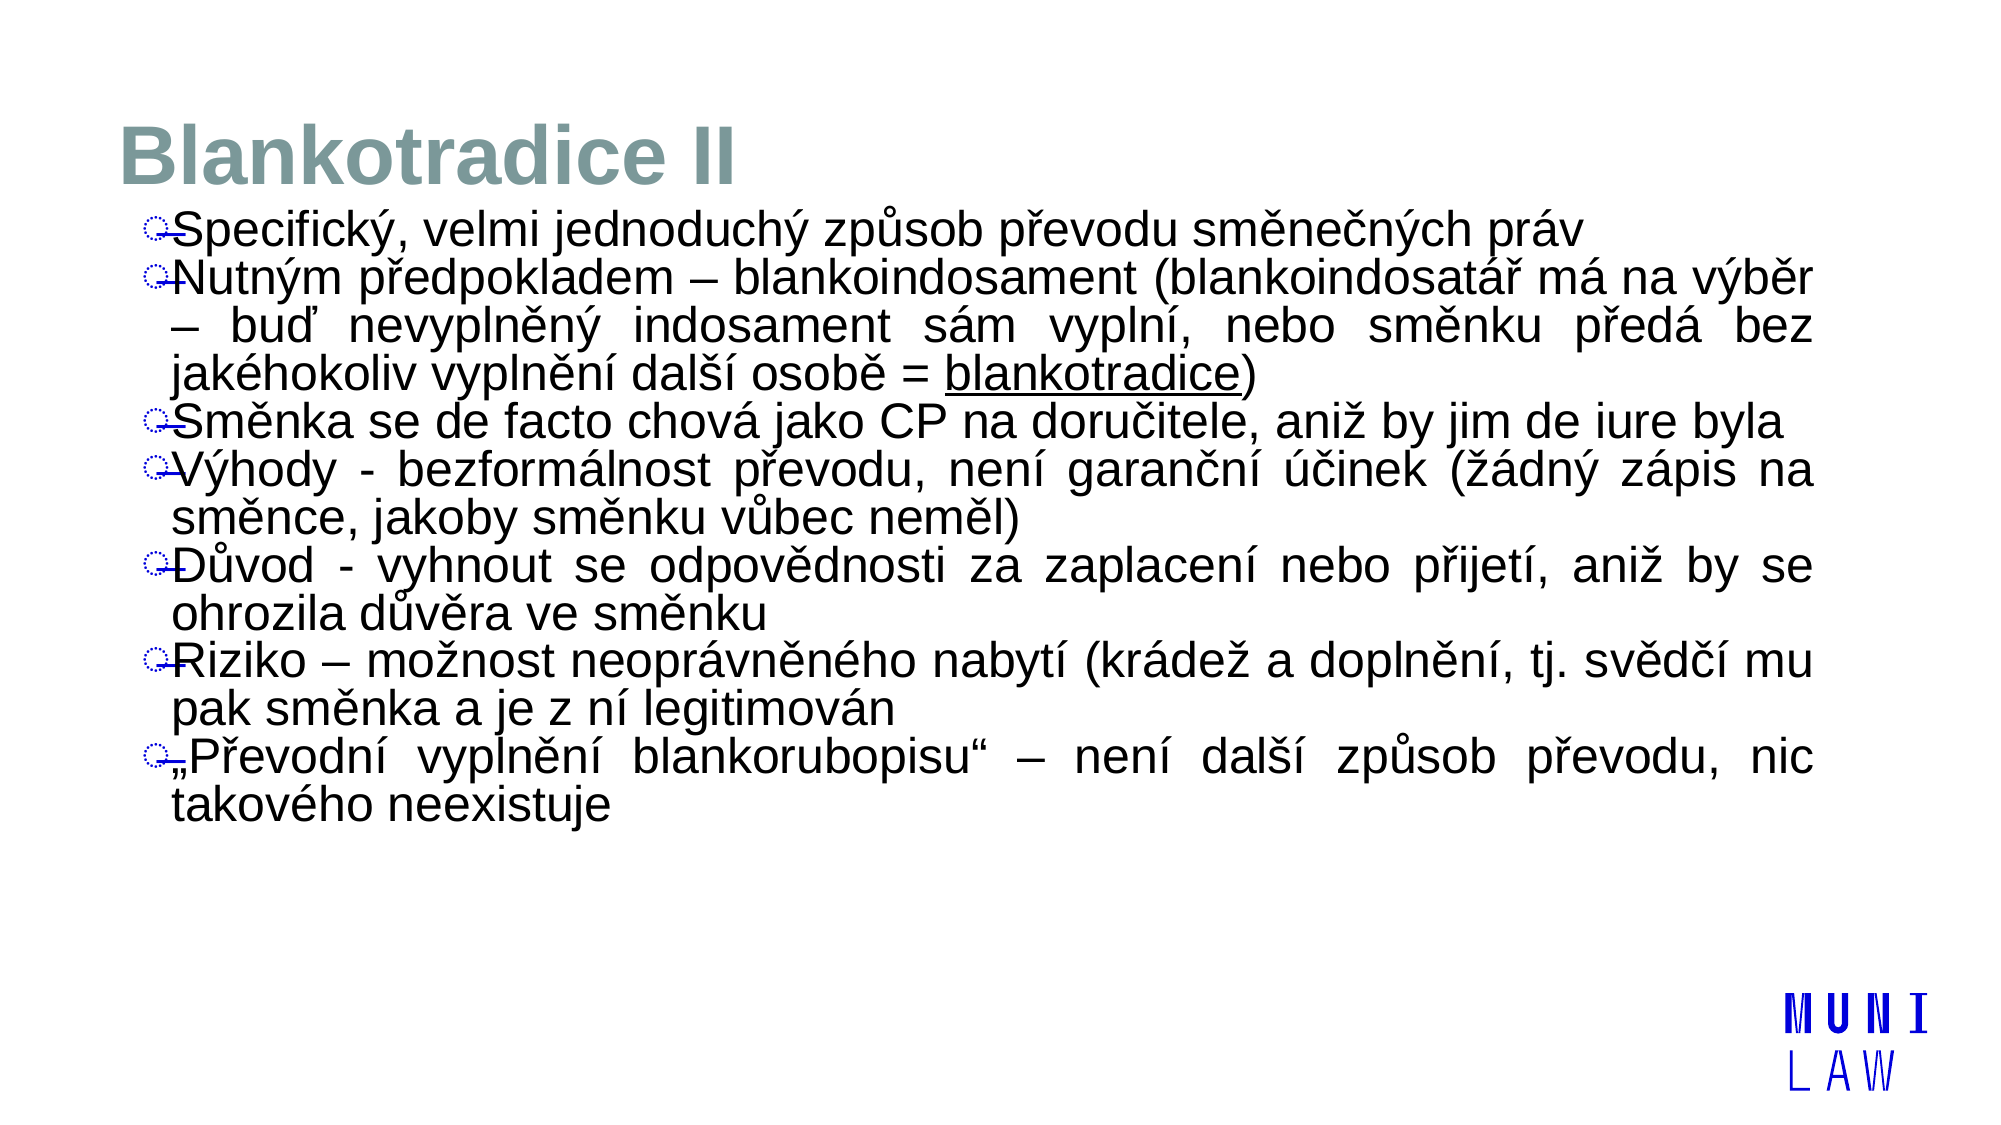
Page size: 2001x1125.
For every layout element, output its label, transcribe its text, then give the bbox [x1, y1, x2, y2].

title Blankotradice II [118, 118, 1883, 193]
list Specifický, velmi jednoduchý způsob převodu směnečných práv Nutným předpokladem – blankoindosament (blankoindosatář má na výběr – buď nevyplněný indosament sám vyplní, nebo směnku předá bez jakéhokoliv vyplnění další osobě = blankotradice) Směnka se de facto chová jako CP na doručitele, aniž by jim de iure byla Výhody - bezformálnost převodu, není garanční účinek (žádný zápis na směnce, jakoby směnku vůbec neměl) Důvod - vyhnout se odpovědnosti za zaplacení nebo přijetí, aniž by se ohrozila důvěra ve směnku Riziko – možnost neoprávněného nabytí (krádež a doplnění, tj. svědčí mu pak směnka a je z ní legitimován „Převodní vyplnění blankorubopisu“ – není další způsob převodu, nic takového neexistuje [129, 208, 1816, 1047]
